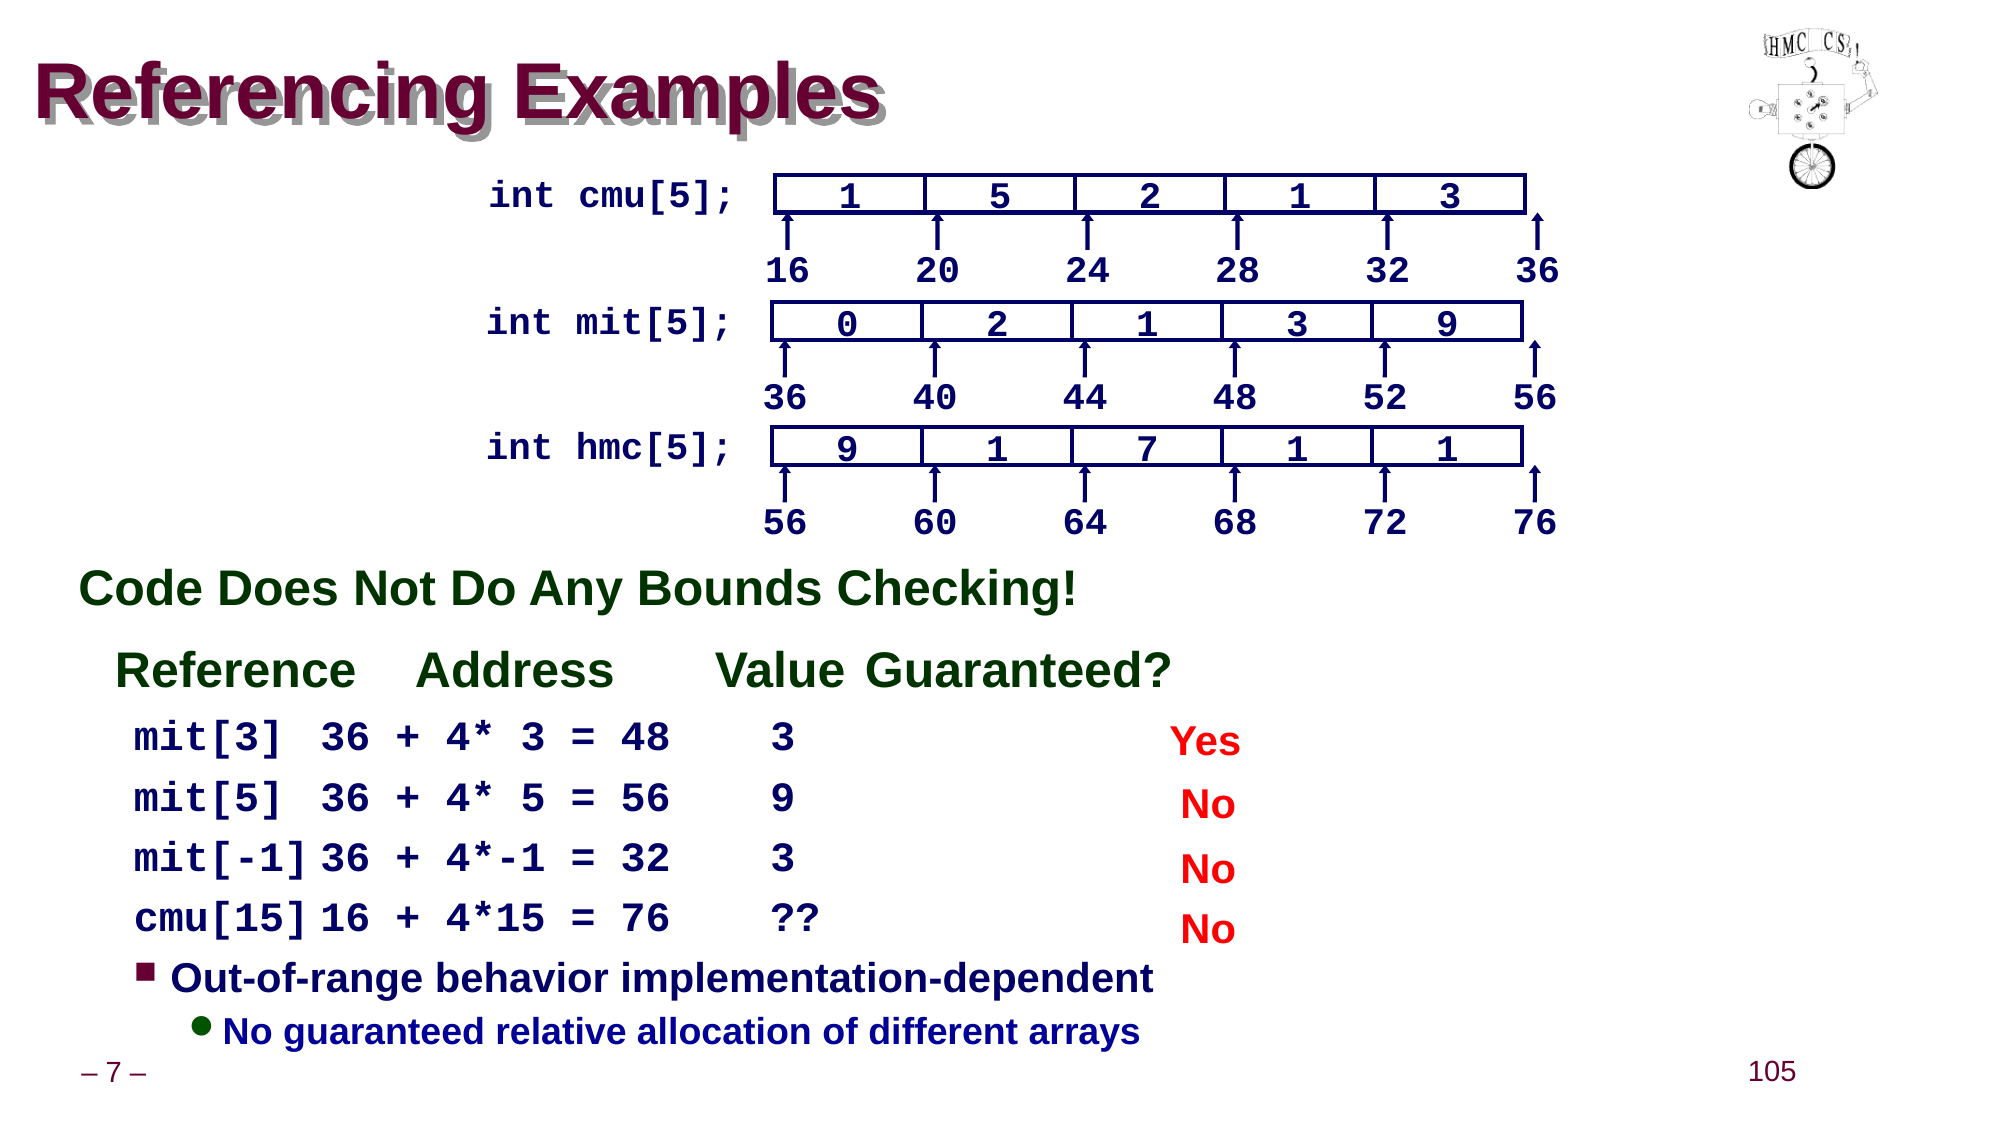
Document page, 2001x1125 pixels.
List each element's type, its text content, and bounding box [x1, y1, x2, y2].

picture [1749, 24, 1878, 189]
text_box No [1172, 774, 1244, 835]
text_box No [1172, 839, 1244, 899]
title Referencing Examples [33, 24, 1700, 163]
text_box No [1172, 899, 1244, 960]
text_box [469, 162, 1576, 551]
list Code Does Not Do Any Bounds Checking! Reference Address Value Guaranteed? mit[3] 36 + 4* 3 = 48 3 mit[5] 36 + 4* 5 = 56 9 mit[-1] 36 + 4*-1 = 32 3 cmu[15] 16 + 4*15 = 76 ?? Out-of-range behavior implementation-dependent No guaranteed relative allocation of different arrays [63, 552, 1881, 1058]
text_box Yes [1161, 712, 1249, 773]
